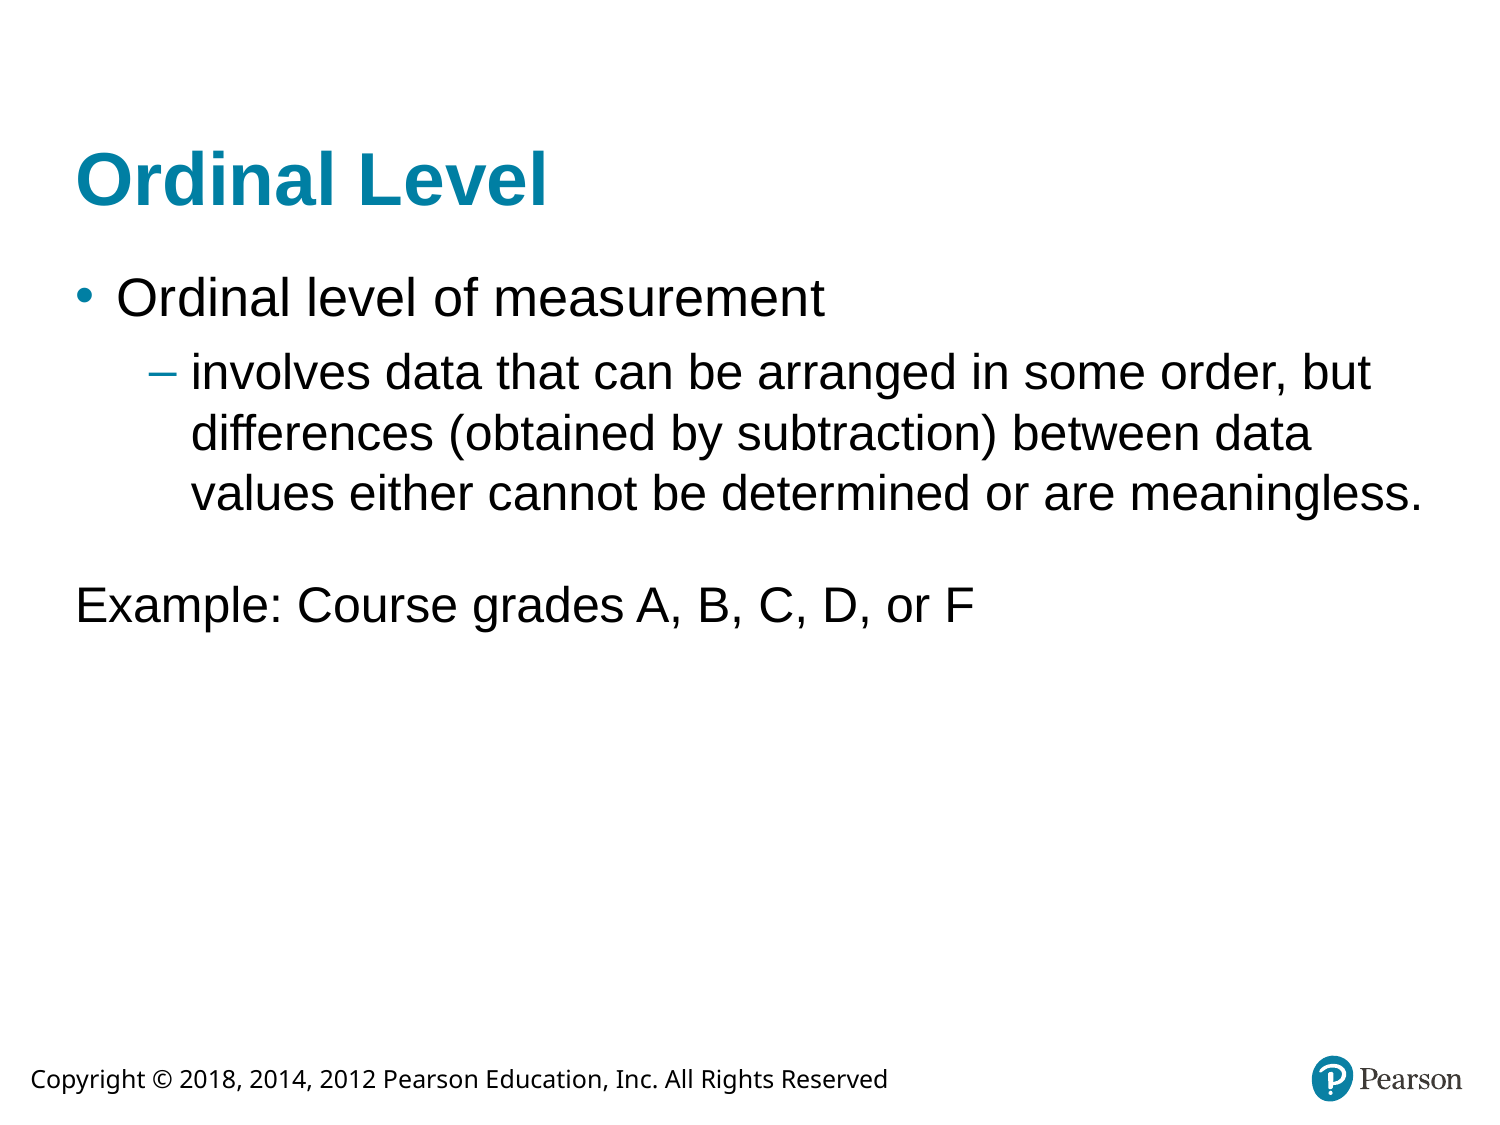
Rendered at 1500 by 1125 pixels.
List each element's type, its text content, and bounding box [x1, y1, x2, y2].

title Ordinal Level [75, 41, 1425, 222]
list Ordinal level of measurement involves data that can be arranged in some order, but differences (obtained by subtraction) between data values either cannot be determined or are meaningless. Example: Course grades A, B, C, D, or F [75, 262, 1438, 1005]
